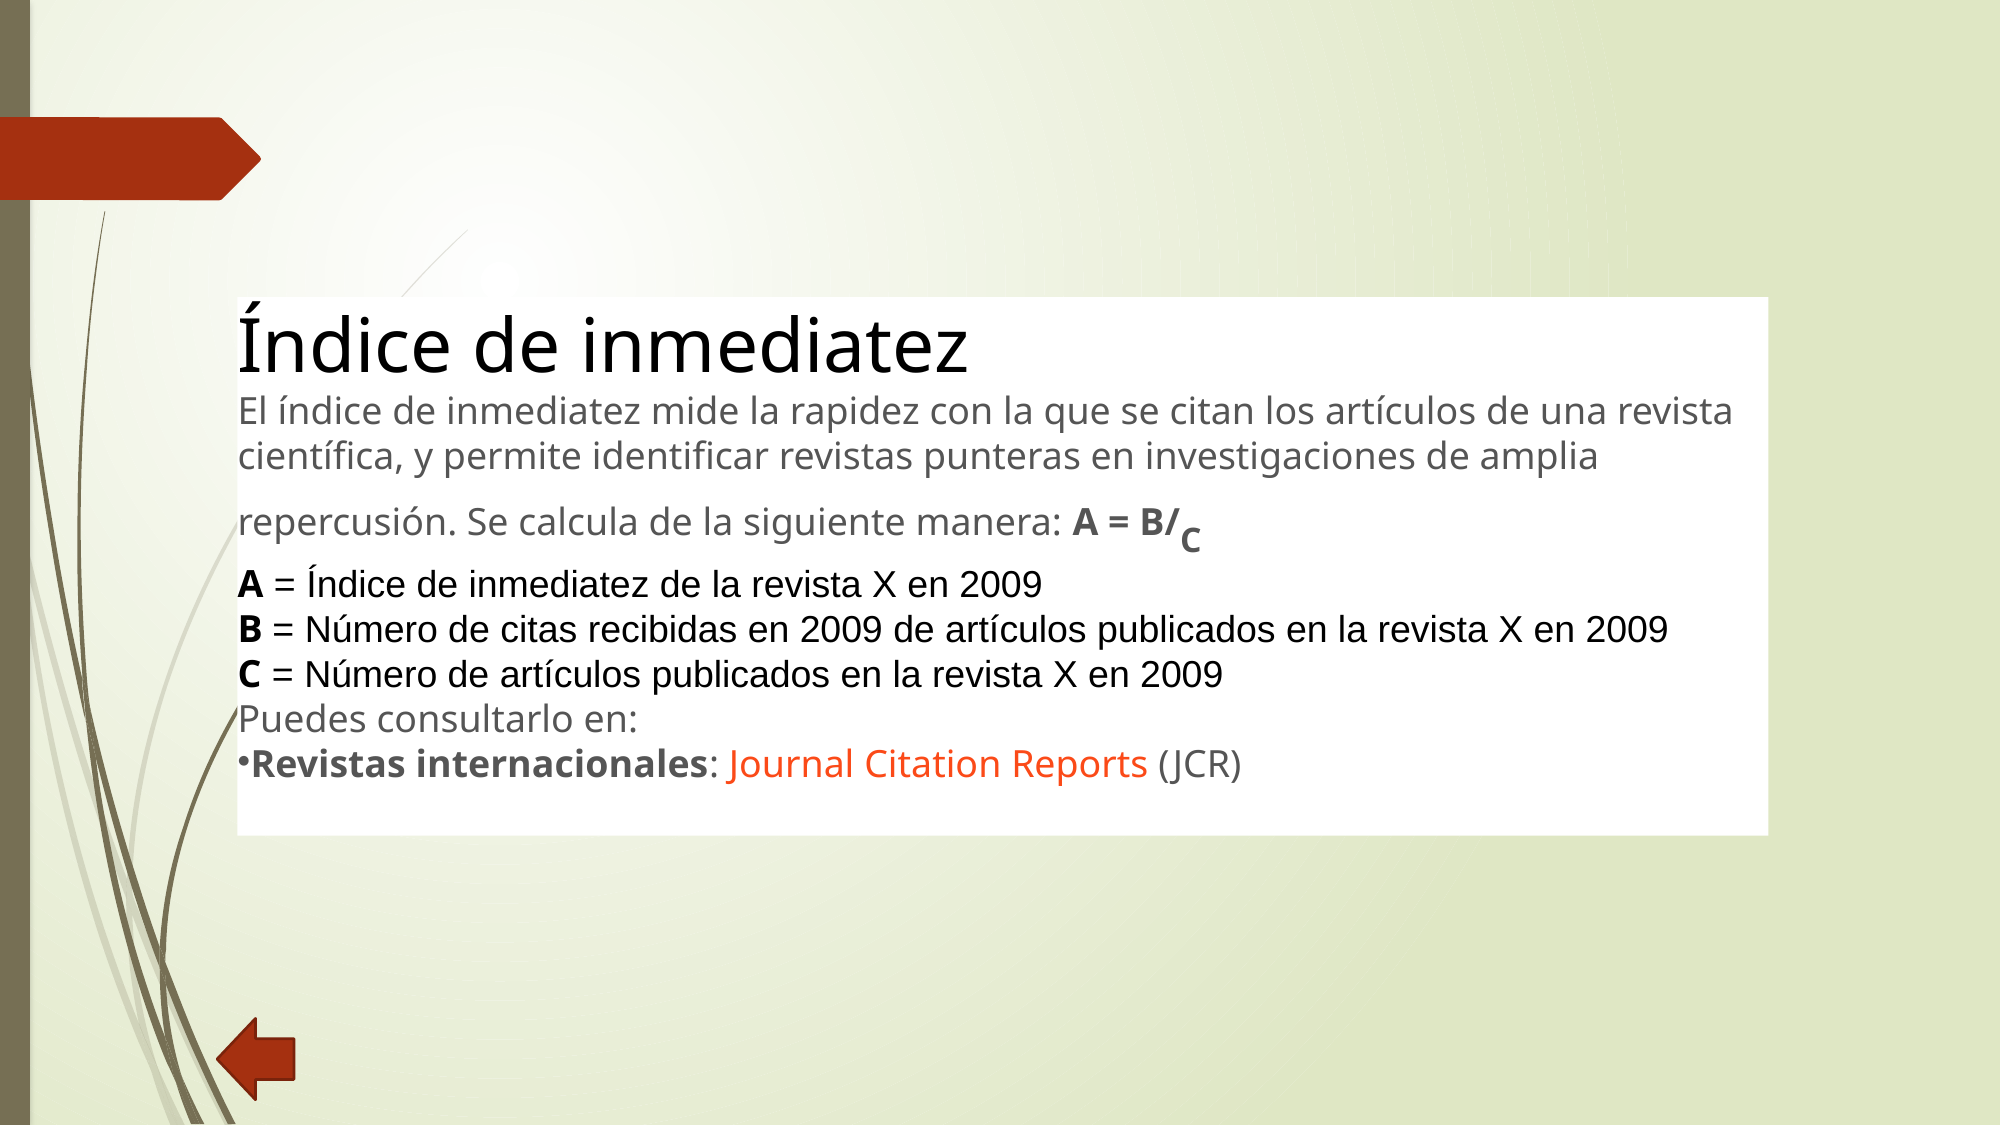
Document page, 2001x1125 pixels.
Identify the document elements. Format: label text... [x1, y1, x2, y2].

text_box Índice de inmediatez El índice de inmediatez mide la rapidez con la que se citan los artículos de una revista científica, y permite identificar revistas punteras en investigaciones de amplia repercusión. Se calcula de la siguiente manera: A = B/C A = Índice de inmediatez de la revista X en 2009 B = Número de citas recibidas en 2009 de artículos publicados en la revista X en 2009 C = Número de artículos publicados en la revista X en 2009 Puedes consultarlo en: Revistas internacionales: Journal Citation Reports (JCR) [237, 297, 1769, 836]
text_box [216, 1017, 296, 1102]
